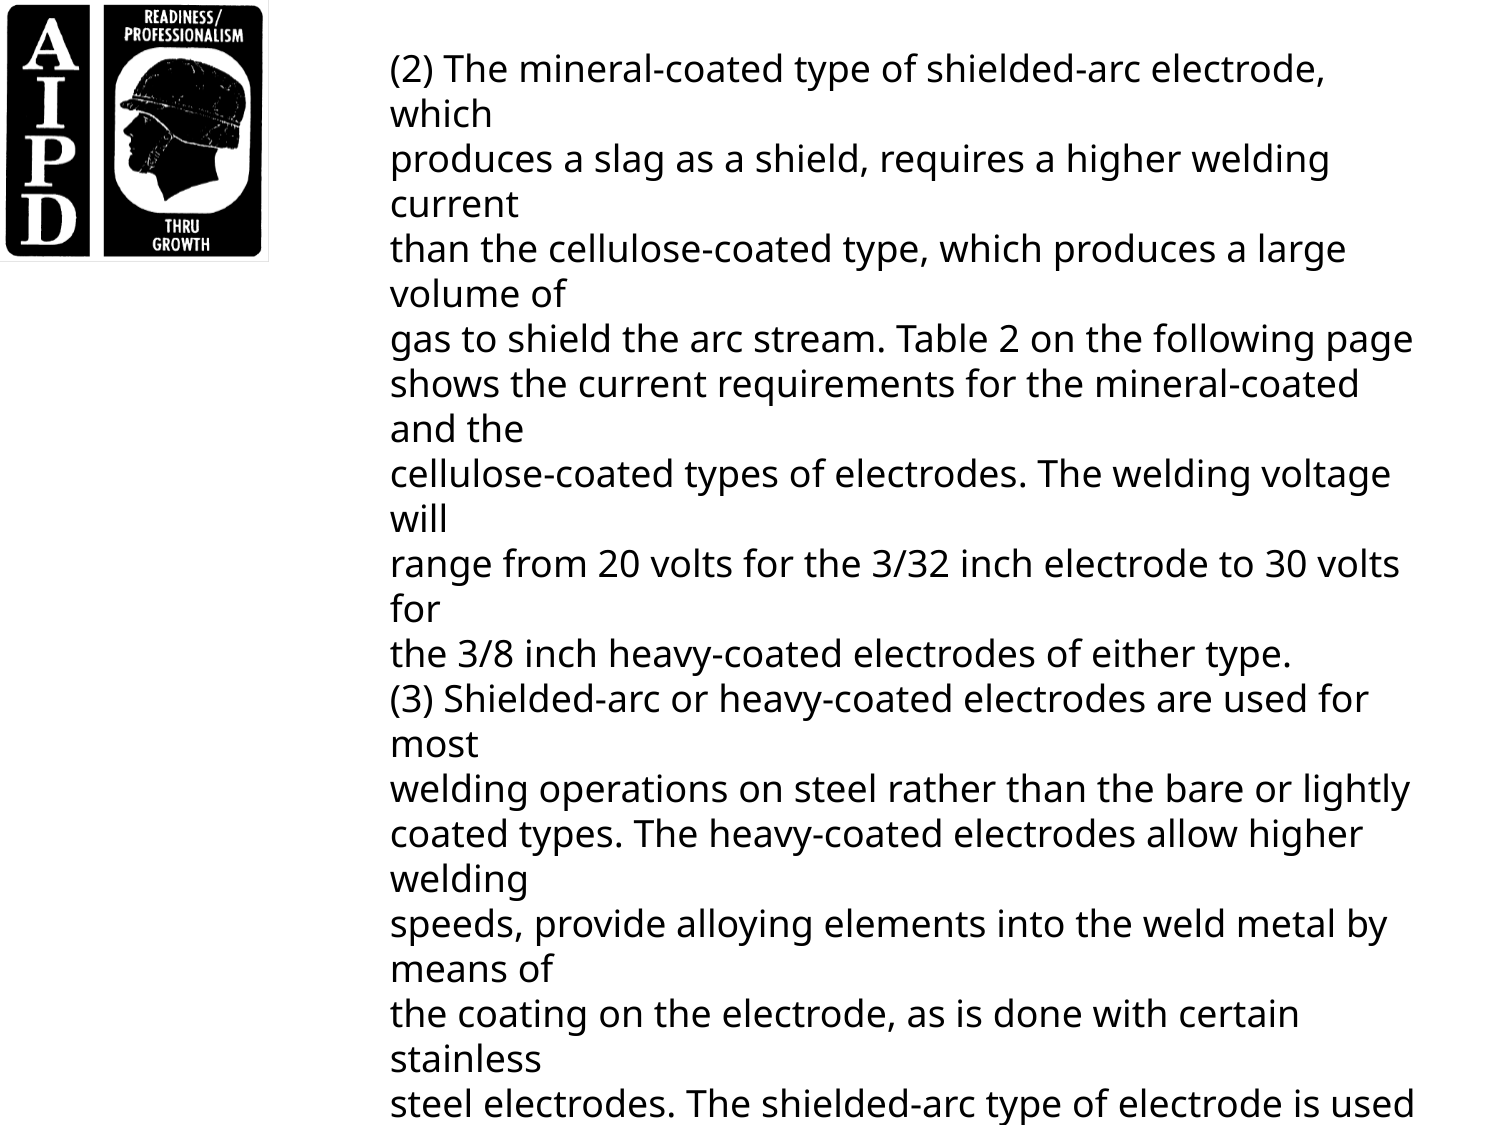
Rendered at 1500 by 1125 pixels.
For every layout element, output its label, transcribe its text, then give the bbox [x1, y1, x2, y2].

text_box (2) The mineral-coated type of shielded-arc electrode, which produces a slag as a shield, requires a higher welding current than the cellulose-coated type, which produces a large volume of gas to shield the arc stream. Table 2 on the following page shows the current requirements for the mineral-coated and the cellulose-coated types of electrodes. The welding voltage will range from 20 volts for the 3/32 inch electrode to 30 volts for the 3/8 inch heavy-coated electrodes of either type. (3) Shielded-arc or heavy-coated electrodes are used for most welding operations on steel rather than the bare or lightly coated types. The heavy-coated electrodes allow higher welding speeds, provide alloying elements into the weld metal by means of the coating on the electrode, as is done with certain stainless steel electrodes. The shielded-arc type of electrode is used for welding nonferrous metals and certain alloy steels, particularly, stainless steel alloy [375, 37, 1450, 1125]
picture [0, 0, 270, 263]
